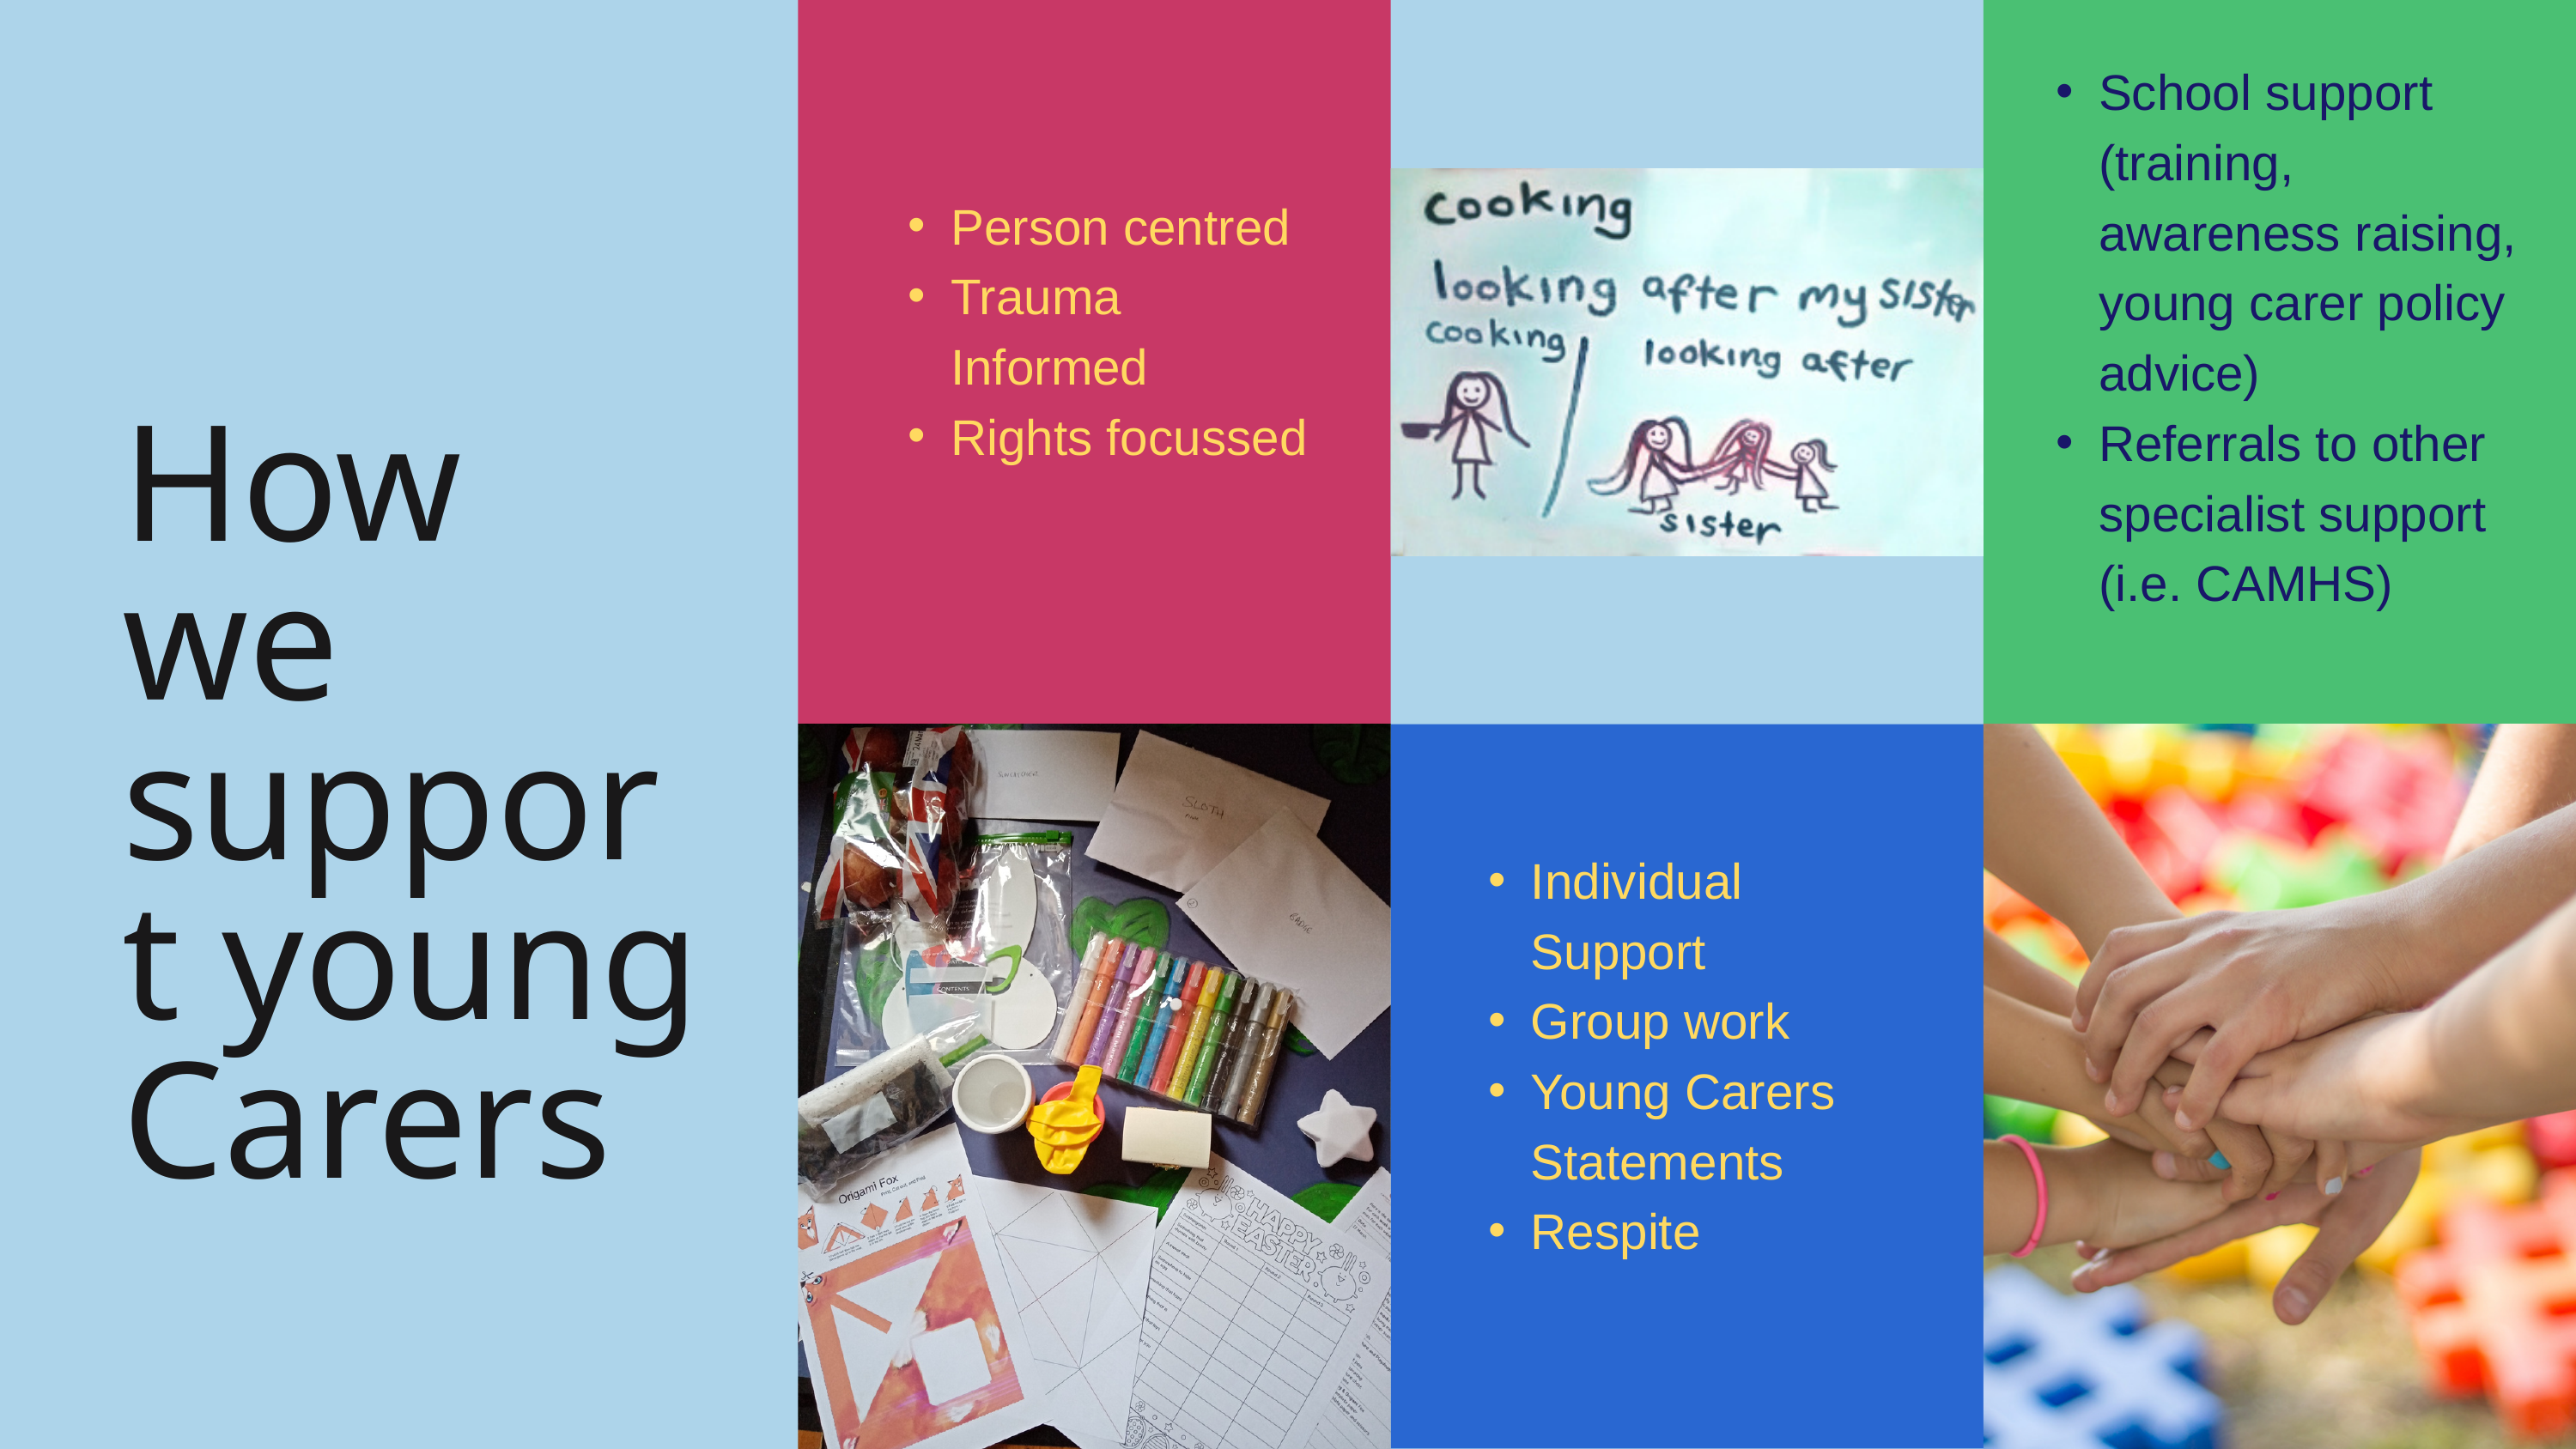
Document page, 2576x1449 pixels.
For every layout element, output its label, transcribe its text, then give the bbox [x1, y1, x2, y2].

text_box How we support young Carers [122, 414, 717, 1211]
picture [798, 724, 1391, 1449]
text_box [1391, 724, 1982, 1449]
text_box School support (training, awareness raising, young carer policy advice) Referrals to other specialist support (i.e. CAMHS) [2013, 50, 2546, 664]
text_box [1983, 0, 2576, 724]
picture [1390, 167, 1984, 556]
text_box Person centred Trauma Informed Rights focussed [866, 184, 1323, 530]
picture [1983, 724, 2576, 1449]
text_box [798, 0, 1391, 724]
text_box Individual Support Group work Young Carers Statements Respite [1445, 839, 1929, 1325]
